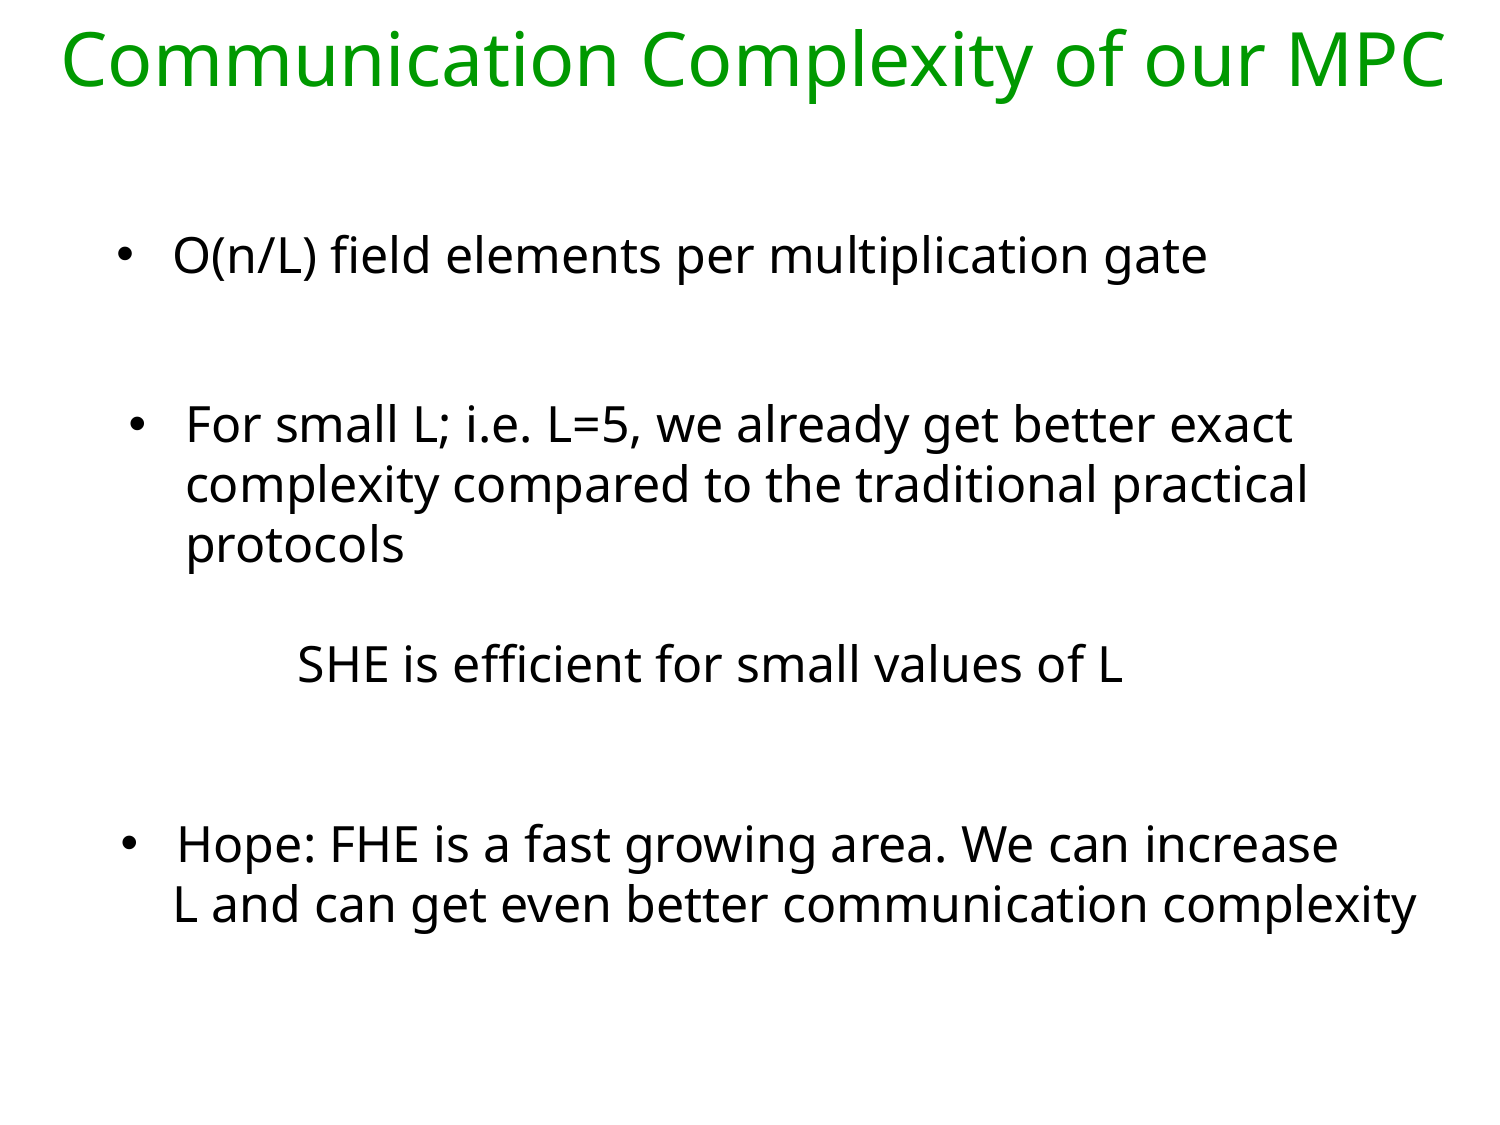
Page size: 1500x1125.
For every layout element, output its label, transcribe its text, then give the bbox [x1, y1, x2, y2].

text_box Communication Complexity of our MPC [0, 3, 1500, 137]
text_box Hope: FHE is a fast growing area. We can increase L and can get even better communication complexity [105, 804, 1433, 940]
text_box For small L; i.e. L=5, we already get better exact complexity compared to the traditional practical protocols SHE is efficient for small values of L [113, 385, 1431, 700]
text_box O(n/L) field elements per multiplication gate [101, 215, 1225, 291]
